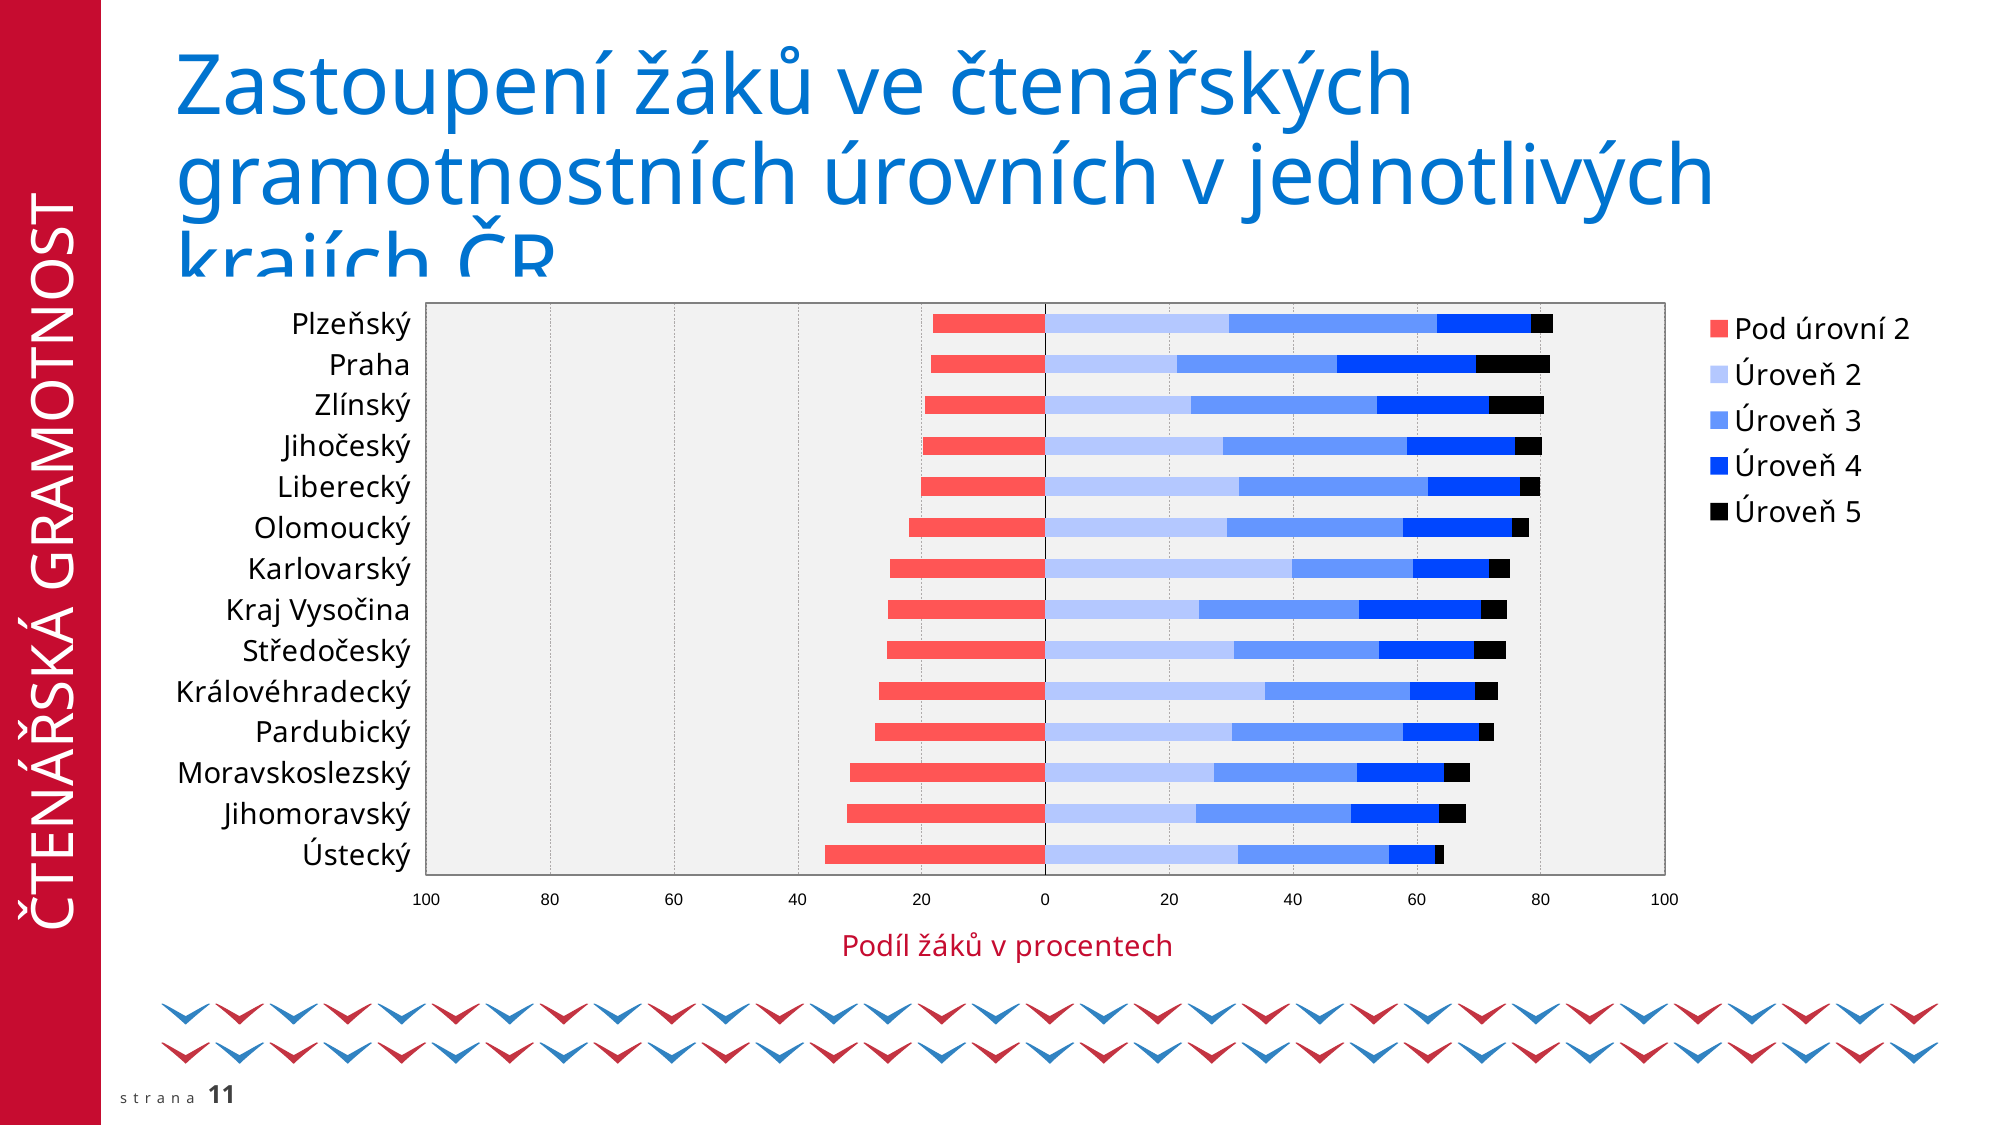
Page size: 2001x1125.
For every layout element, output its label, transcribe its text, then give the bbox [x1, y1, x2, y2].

text_box ČTENÁŘSKÁ GRAMOTNOST [0, 0, 101, 1125]
title Zastoupení žáků ve čtenářských gramotnostních úrovních v jednotlivých krajích ČR [175, 43, 1953, 225]
chart [161, 276, 1940, 978]
